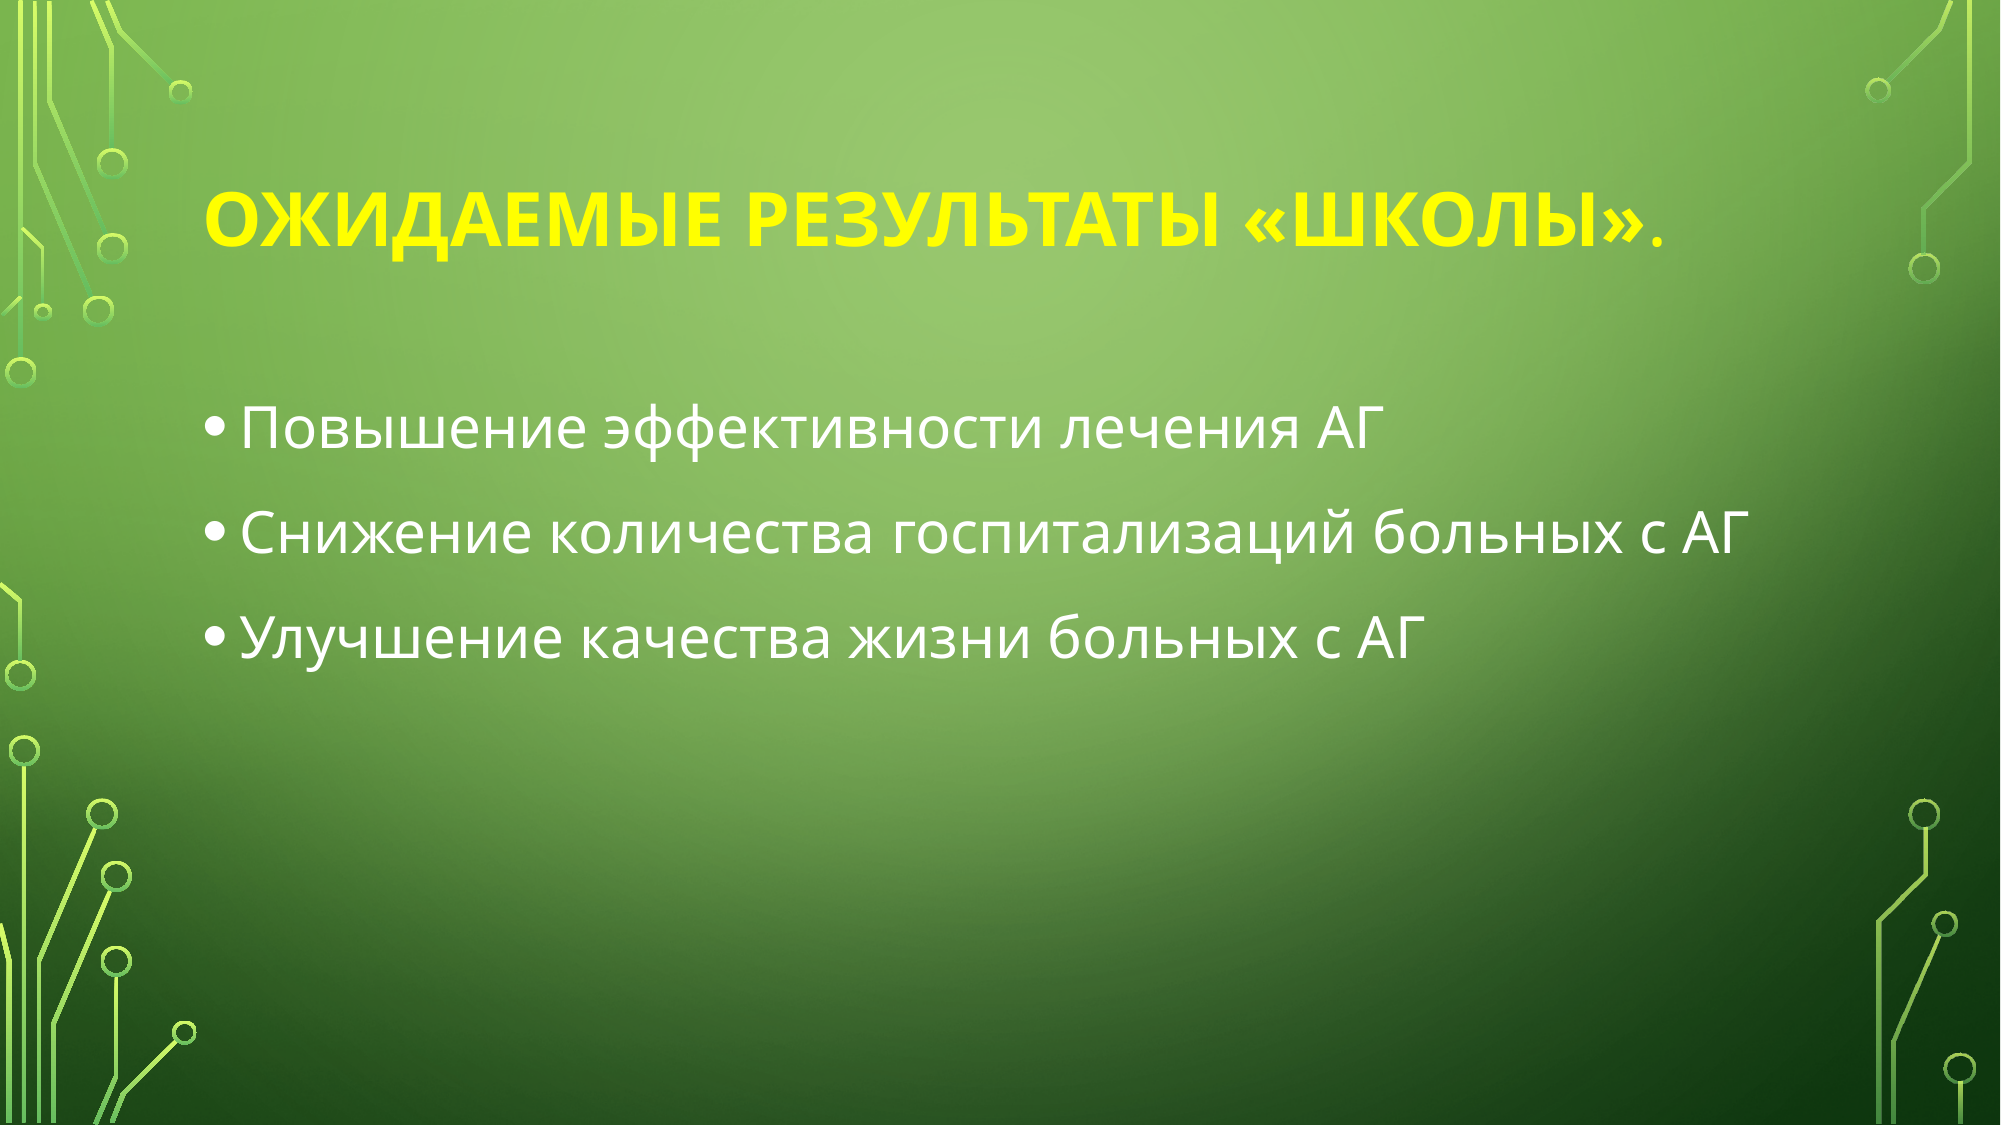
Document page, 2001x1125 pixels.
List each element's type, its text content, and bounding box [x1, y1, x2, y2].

list Повышение эффективности лечения АГ Снижение количества госпитализаций больных с АГ Улучшение качества жизни больных с АГ [187, 369, 1813, 950]
title Ожидаемые результаты «Школы». [187, 101, 1813, 344]
